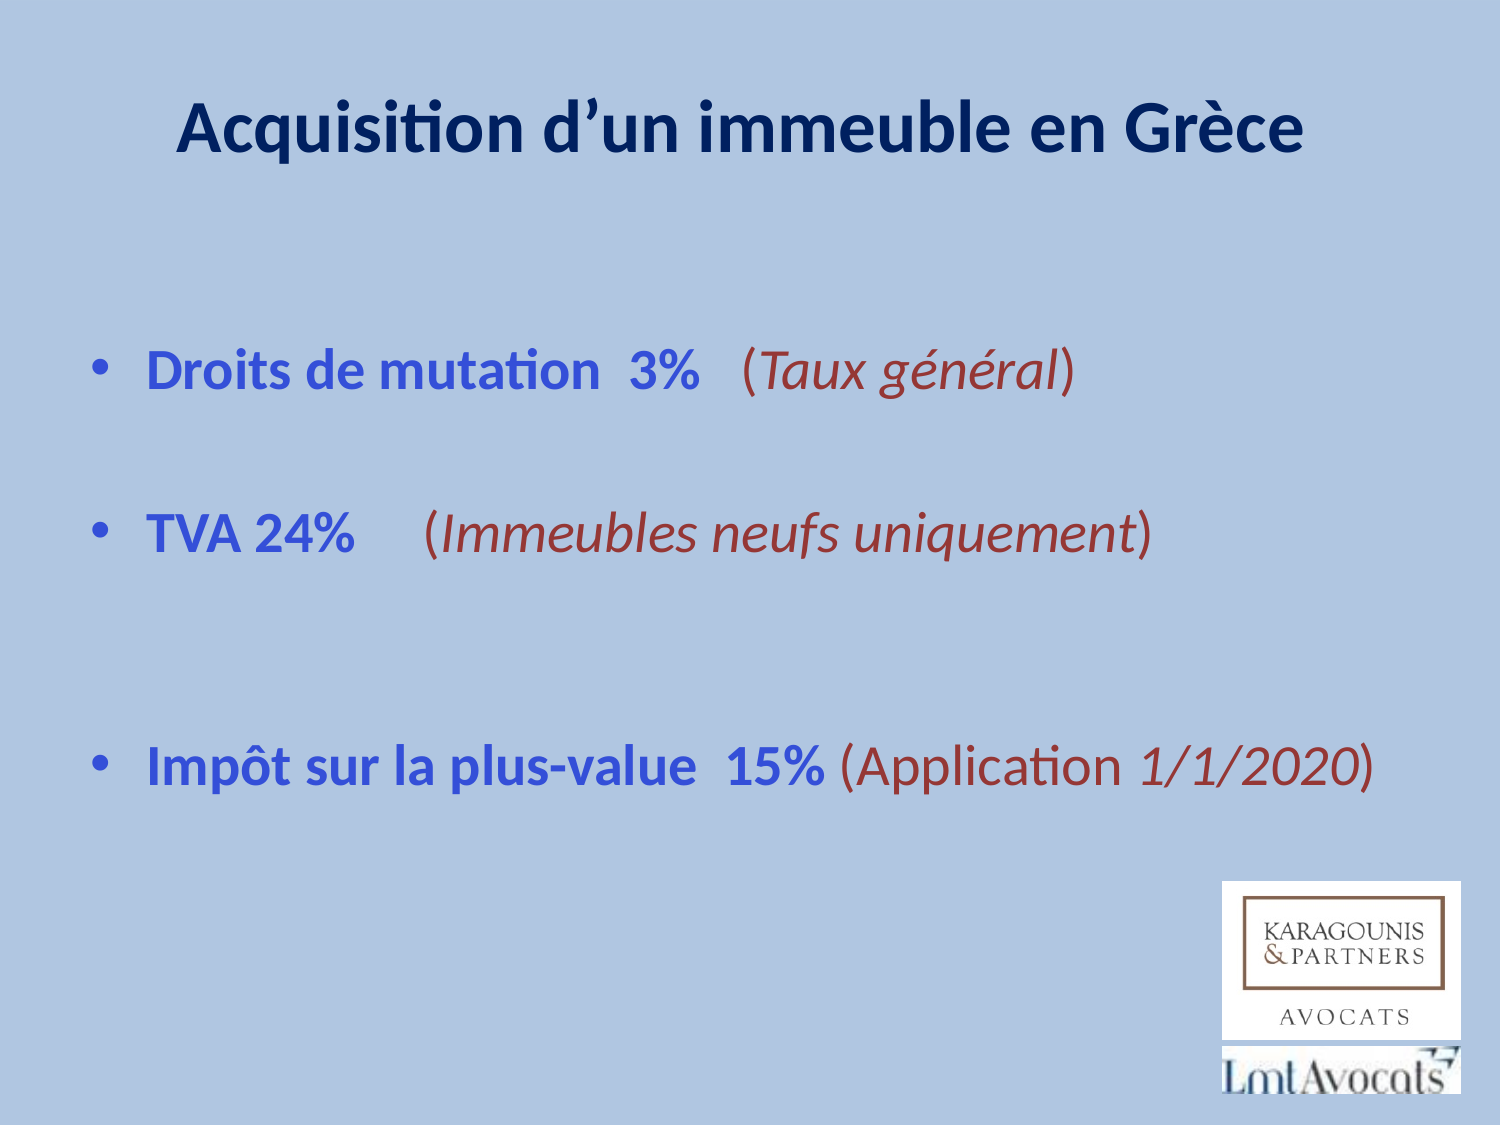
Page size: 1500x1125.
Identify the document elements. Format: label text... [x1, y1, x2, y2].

list Droits de mutation 3% (Taux général) TVA 24% (Immeubles neufs uniquement) Impôt sur la plus-value 15% (Application 1/1/2020) [75, 231, 1425, 1005]
picture [1222, 881, 1461, 1041]
title Acquisition d’un immeuble en Grèce [75, 78, 1425, 231]
picture [1221, 1046, 1461, 1094]
